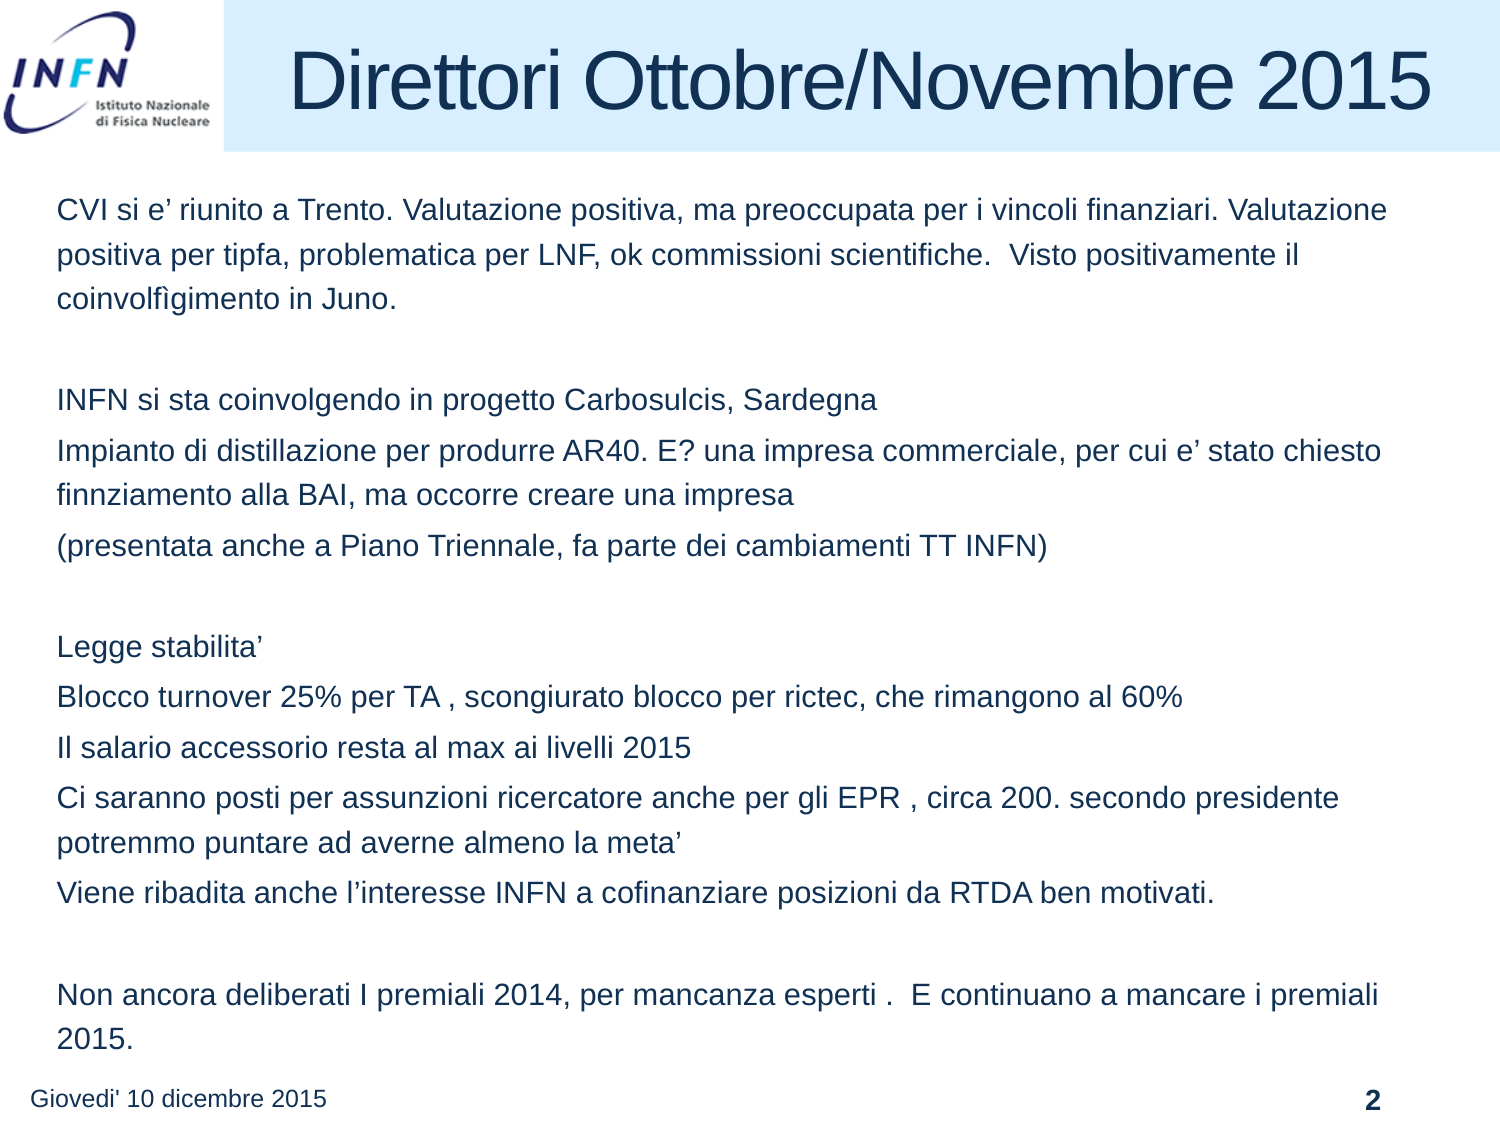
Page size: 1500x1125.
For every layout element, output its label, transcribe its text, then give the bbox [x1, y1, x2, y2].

title Direttori Ottobre/Novembre 2015 [223, 0, 1500, 152]
slide_number 2 [1350, 1072, 1500, 1125]
slide_number Giovedi' 10 dicembre 2015 [15, 1071, 396, 1125]
picture [0, 0, 215, 149]
list CVI si e’ riunito a Trento. Valutazione positiva, ma preoccupata per i vincoli finanziari. Valutazione positiva per tipfa, problematica per LNF, ok commissioni scientifiche. Visto positivamente il coinvolfìgimento in Juno. INFN si sta coinvolgendo in progetto Carbosulcis, Sardegna Impianto di distillazione per produrre AR40. E? una impresa commerciale, per cui e’ stato chiesto finnziamento alla BAI, ma occorre creare una impresa (presentata anche a Piano Triennale, fa parte dei cambiamenti TT INFN) Legge stabilita’ Blocco turnover 25% per TA , scongiurato blocco per rictec, che rimangono al 60% Il salario accessorio resta al max ai livelli 2015 Ci saranno posti per assunzioni ricercatore anche per gli EPR , circa 200. secondo presidente potremmo puntare ad averne almeno la meta’ Viene ribadita anche l’interesse INFN a cofinanziare posizioni da RTDA ben motivati. Non ancora deliberati I premiali 2014, per mancanza esperti . E continuano a mancare i premiali 2015. [41, 174, 1469, 1071]
